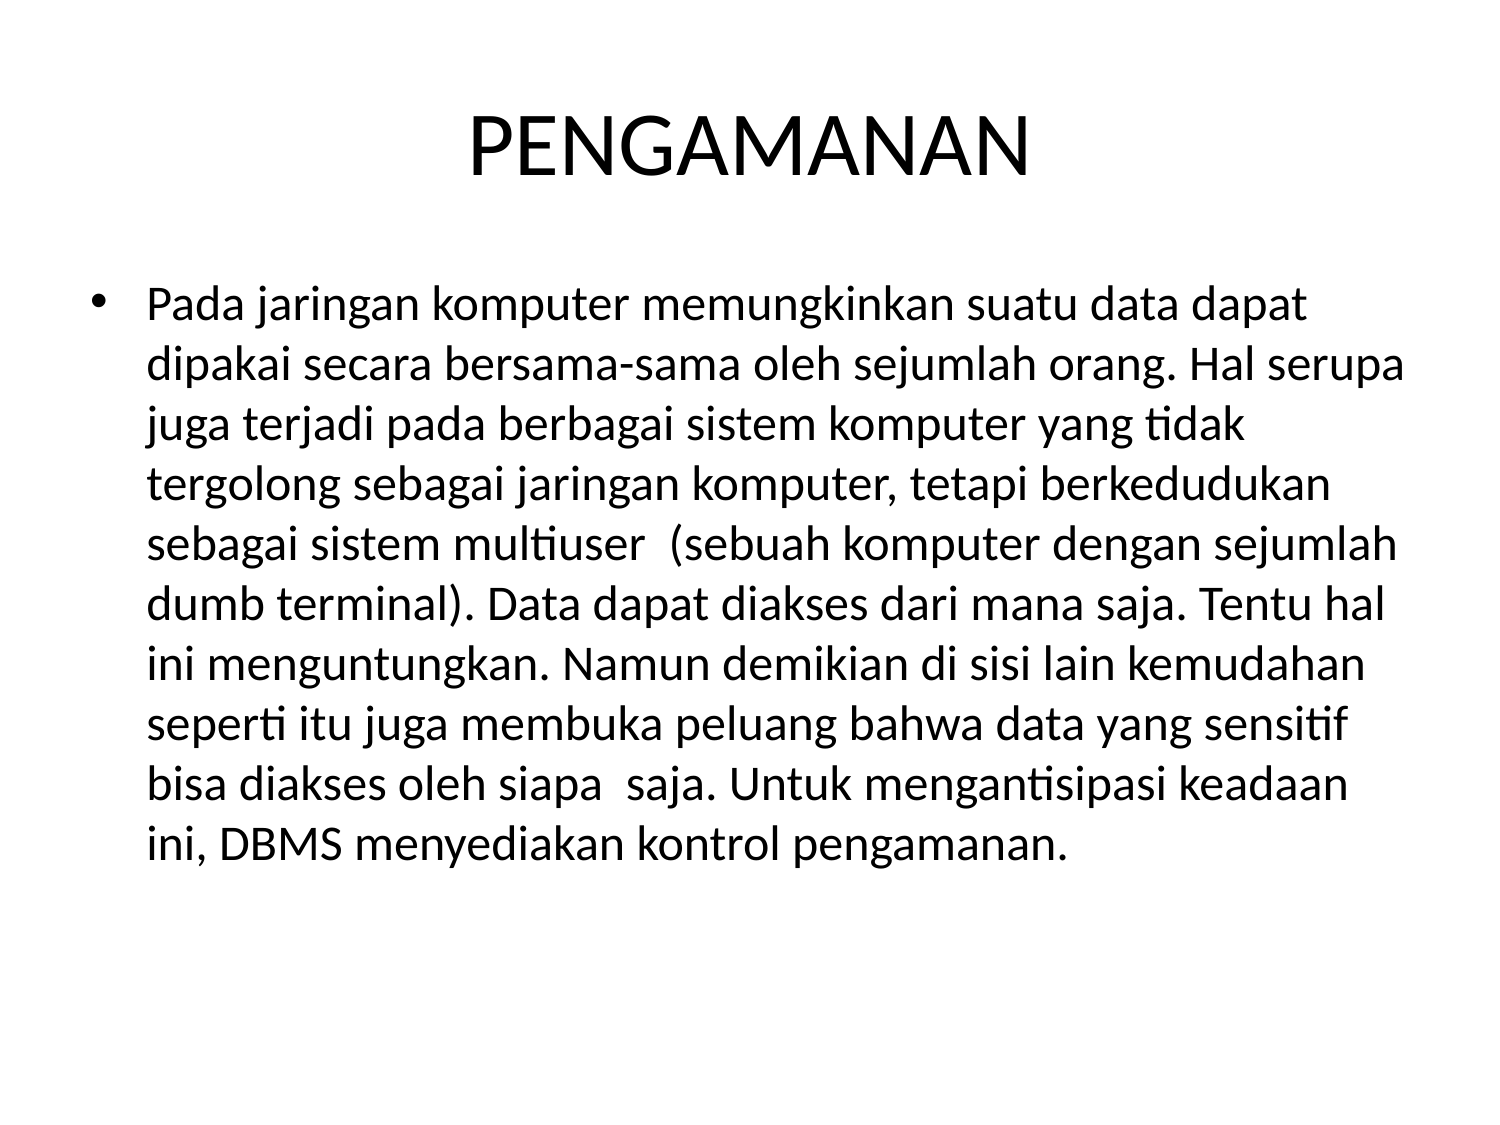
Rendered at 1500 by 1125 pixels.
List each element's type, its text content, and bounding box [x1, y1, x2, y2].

list Pada jaringan komputer memungkinkan suatu data dapat dipakai secara bersama-sama oleh sejumlah orang. Hal serupa juga terjadi pada berbagai sistem komputer yang tidak tergolong sebagai jaringan komputer, tetapi berkedudukan sebagai sistem multiuser (sebuah komputer dengan sejumlah dumb terminal). Data dapat diakses dari mana saja. Tentu hal ini menguntungkan. Namun demikian di sisi lain kemudahan seperti itu juga membuka peluang bahwa data yang sensitif bisa diakses oleh siapa saja. Untuk mengantisipasi keadaan ini, DBMS menyediakan kontrol pengamanan. [75, 262, 1425, 1005]
title PENGAMANAN [75, 45, 1425, 233]
